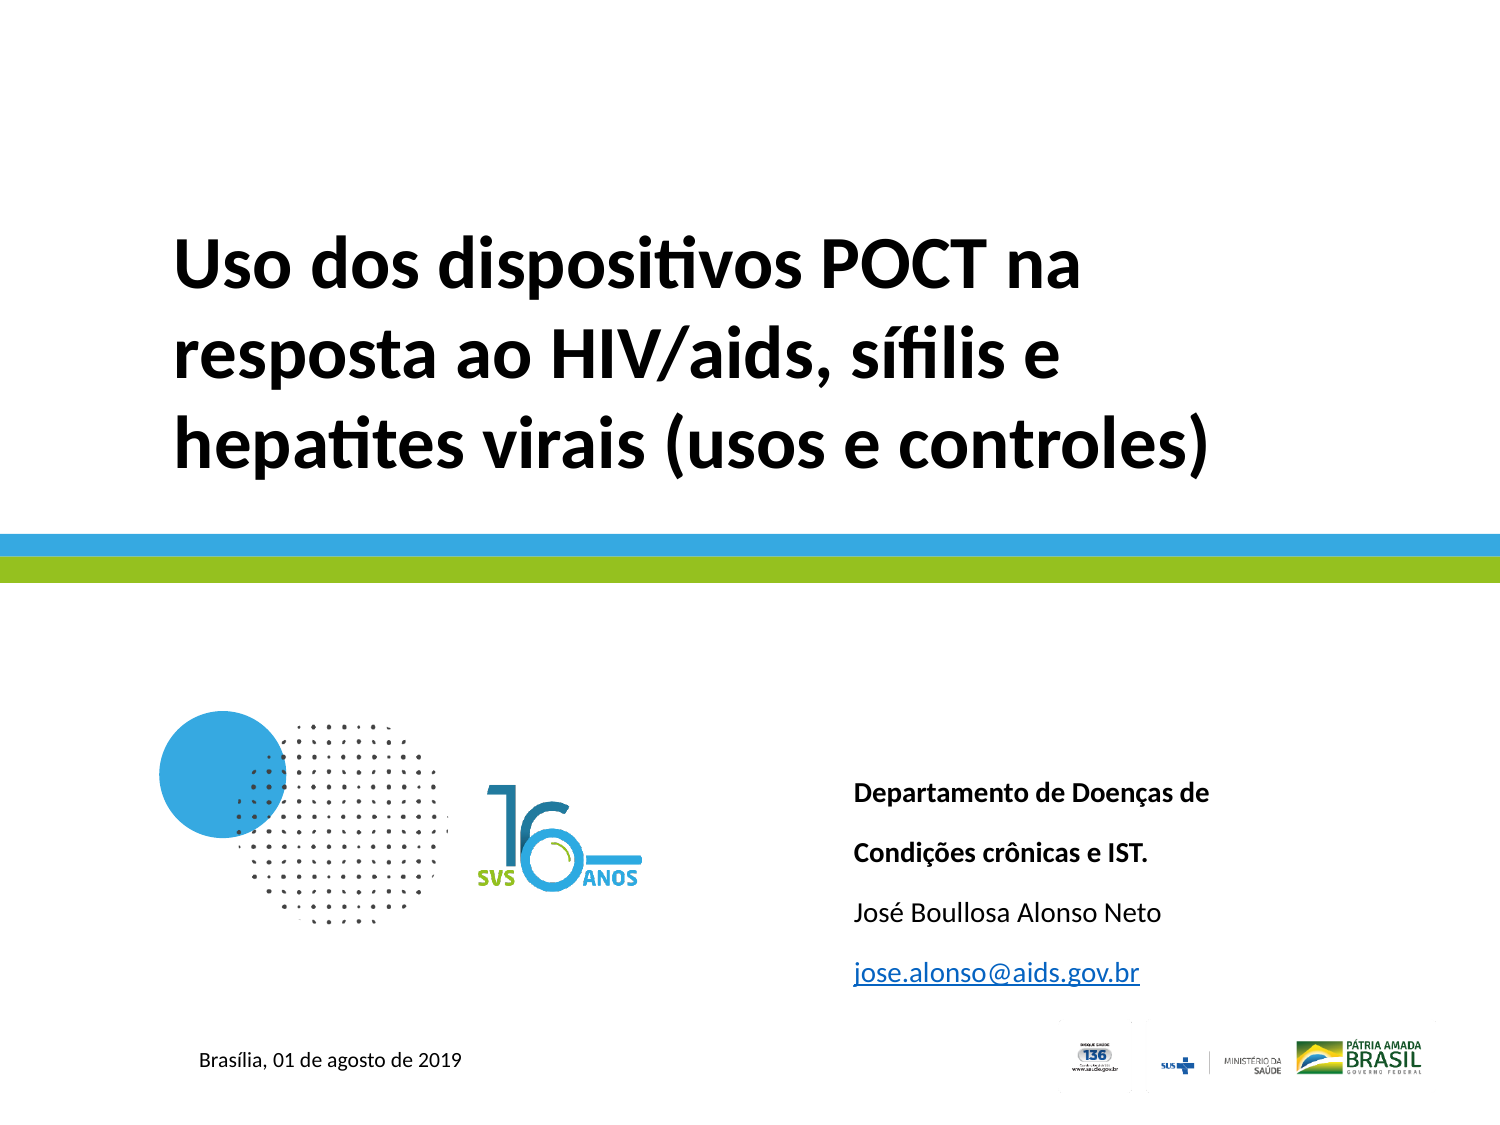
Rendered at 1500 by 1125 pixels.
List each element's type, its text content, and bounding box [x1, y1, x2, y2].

text_box Departamento de Doenças de Condições crônicas e IST. José Boullosa Alonso Neto jose.alonso@aids.gov.br [839, 759, 1337, 1015]
text_box Uso dos dispositivos POCT na resposta ao HIV/aids, sífilis e hepatites virais (usos e controles) [159, 206, 1380, 492]
picture [225, 707, 675, 935]
text_box Brasília, 01 de agosto de 2019 [184, 1034, 535, 1094]
text_box [158, 709, 225, 840]
text_box [0, 533, 1500, 556]
picture [1058, 1019, 1436, 1094]
text_box [0, 556, 1500, 584]
